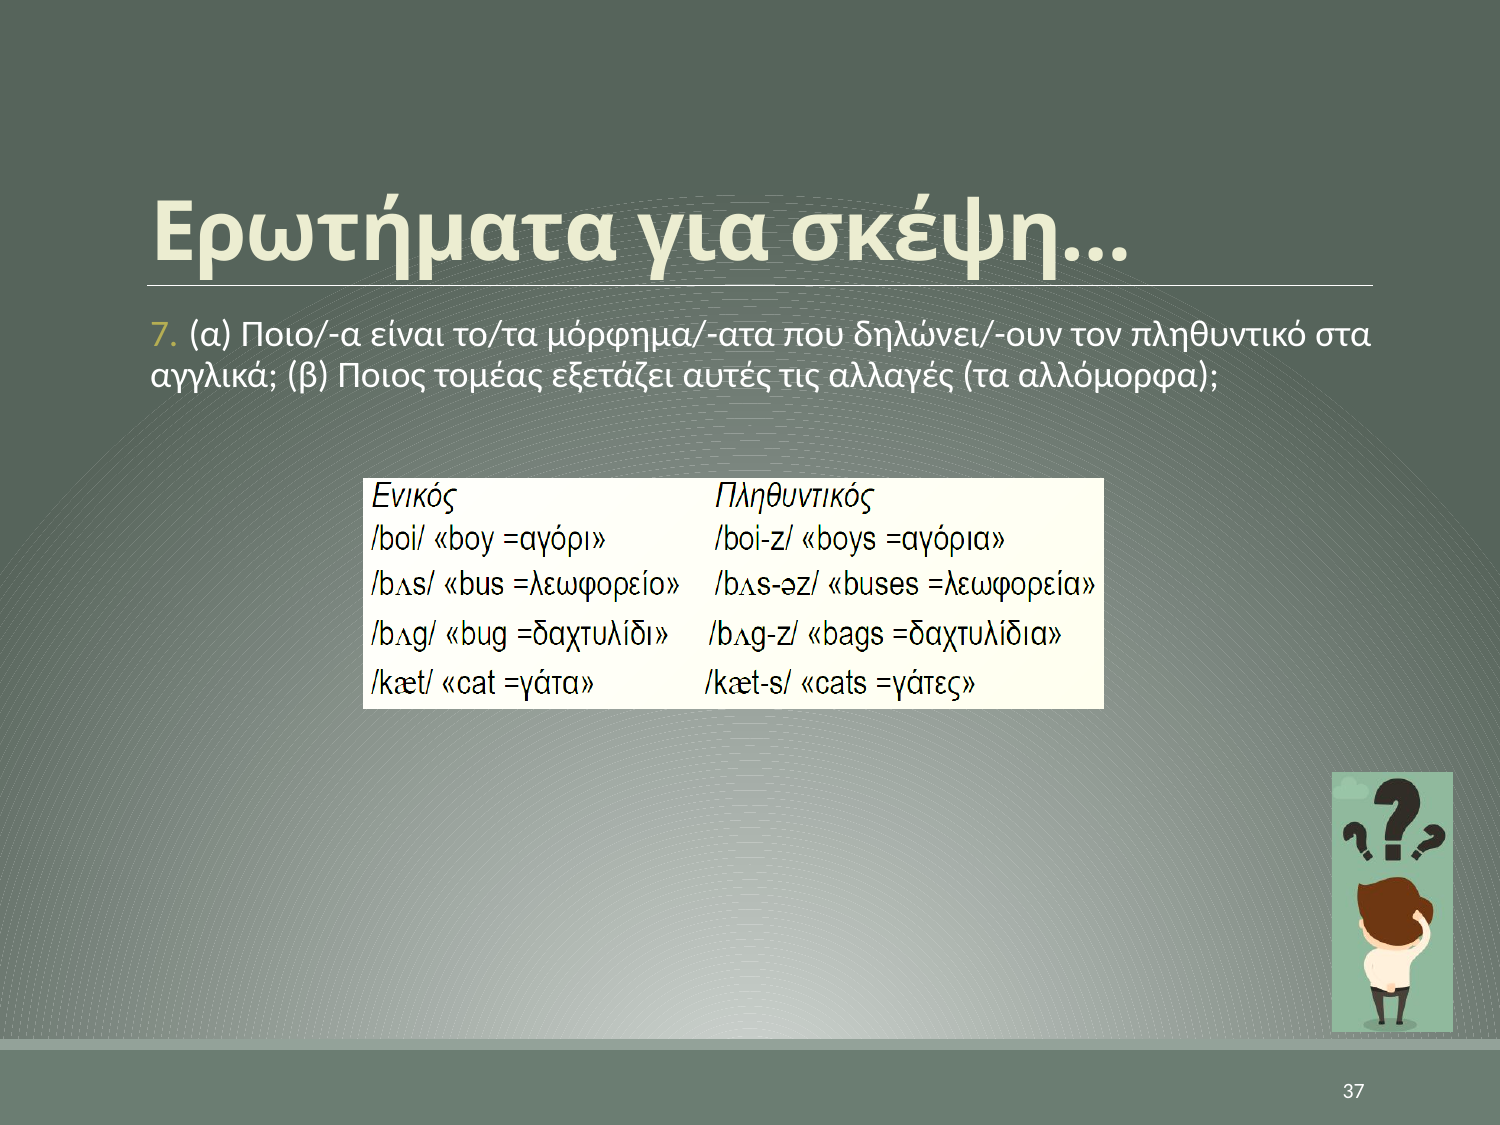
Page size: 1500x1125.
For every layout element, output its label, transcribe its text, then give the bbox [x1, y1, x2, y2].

picture [362, 478, 1105, 710]
picture [1331, 771, 1454, 1033]
title Ερωτήματα για σκέψη… [135, 47, 1373, 285]
list 7. (α) Ποιο/-α είναι το/τα μόρφημα/-ατα που δηλώνει/-ουν τον πληθυντικό στα αγγλικά; (β) Ποιος τομέας εξετάζει αυτές τις αλλαγές (τα αλλόμορφα); [135, 302, 1373, 963]
slide_number 37 [1218, 1059, 1380, 1120]
